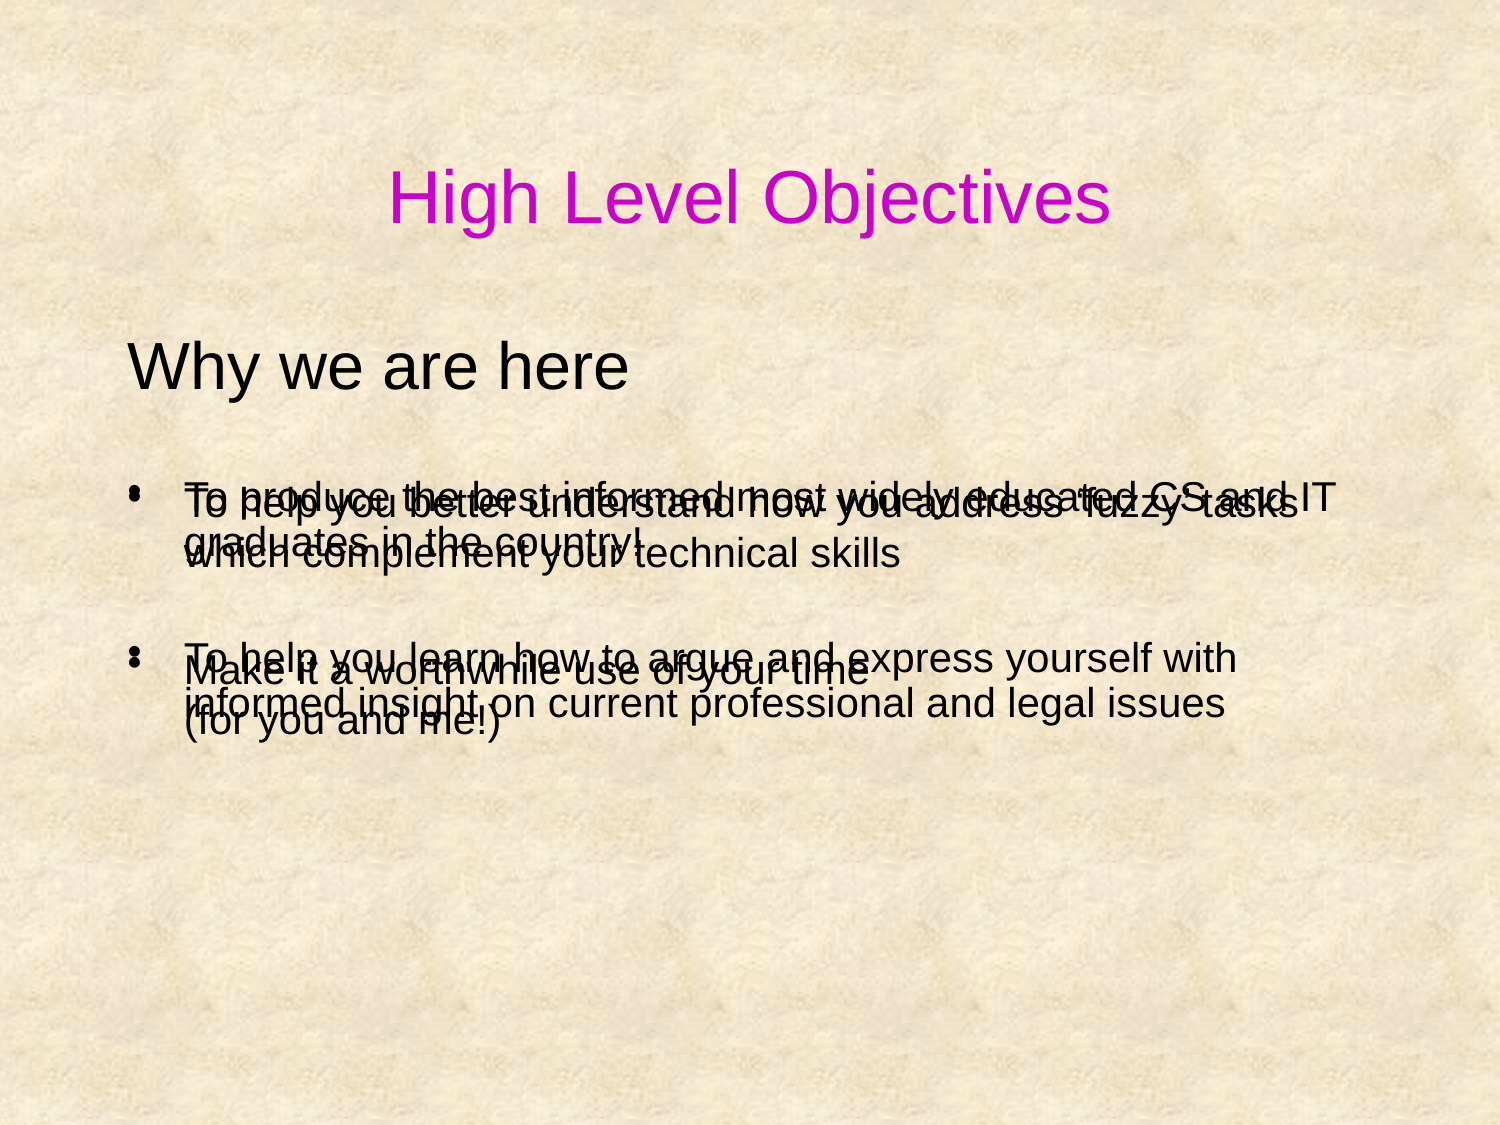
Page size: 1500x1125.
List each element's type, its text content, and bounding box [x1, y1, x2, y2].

list To help you better understand how you address ‘fuzzy’ tasks which complement your technical skills Make it a worthwhile use of your time (for you and me!) [112, 324, 1388, 1000]
title High Level Objectives [112, 99, 1388, 288]
